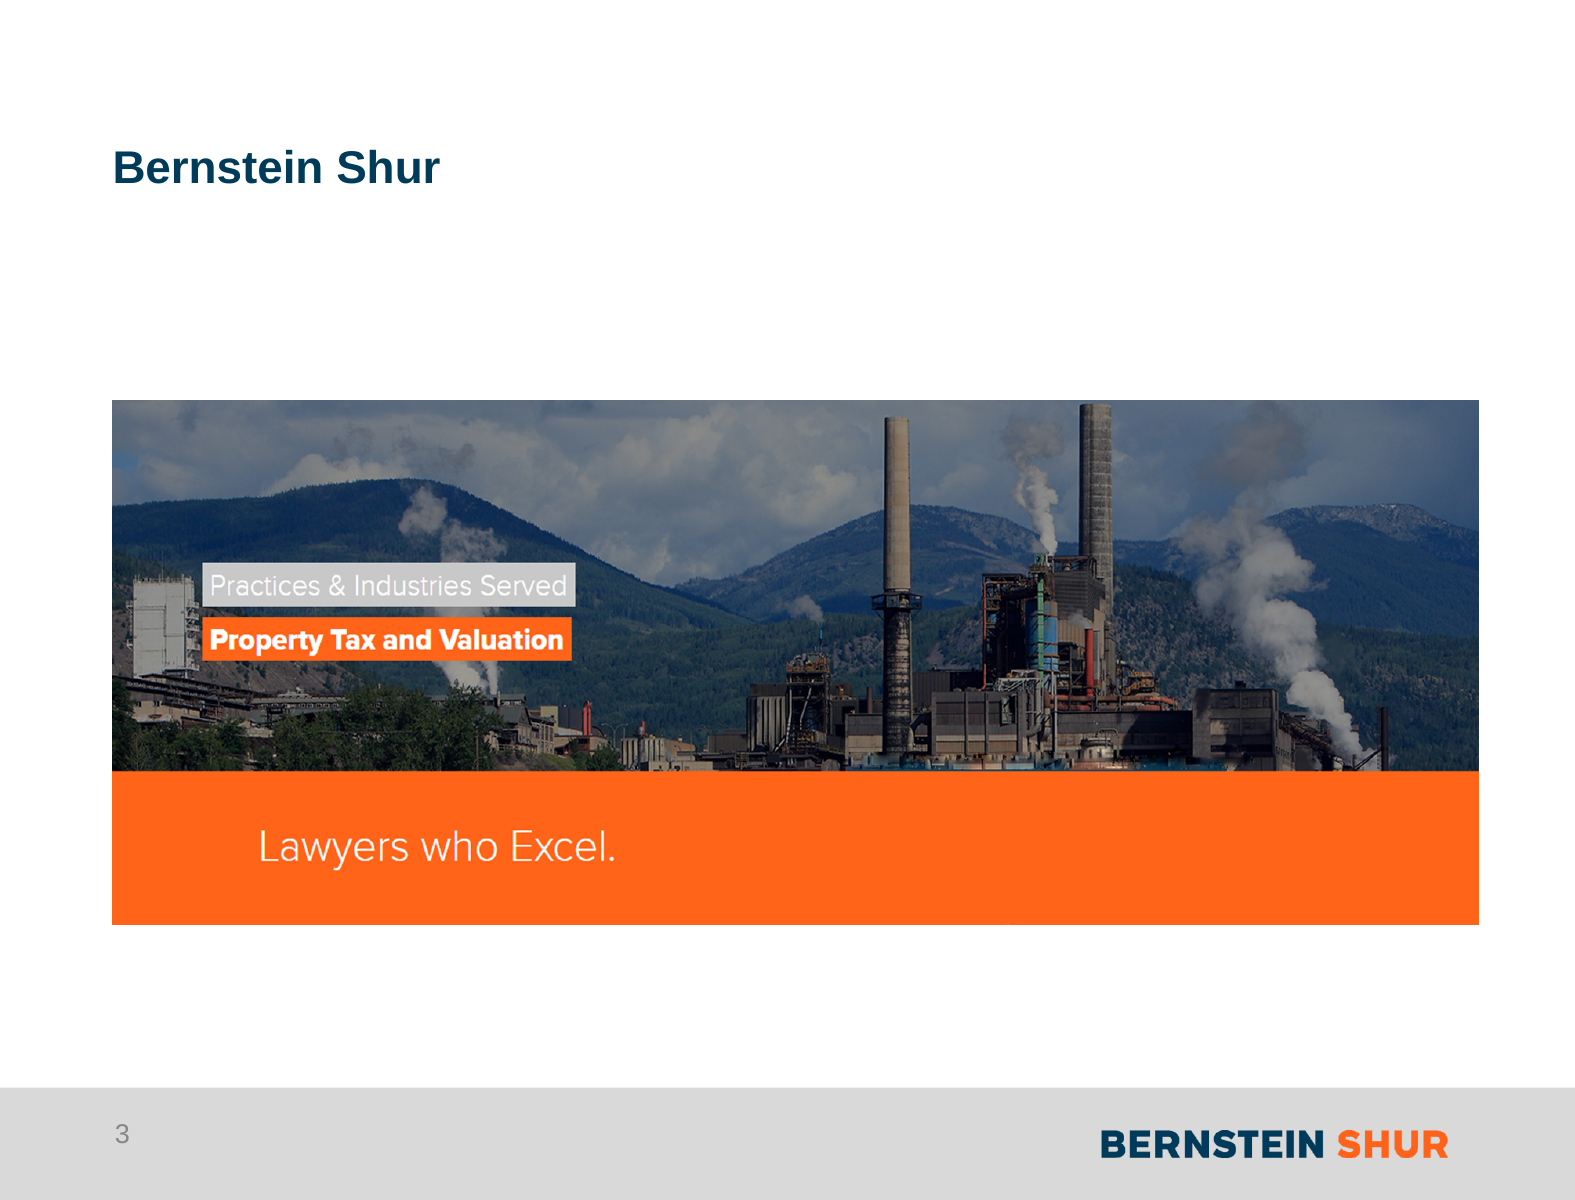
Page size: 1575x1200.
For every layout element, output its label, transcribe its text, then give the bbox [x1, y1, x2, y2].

picture [1187, 1130, 1450, 1158]
picture [1100, 1130, 1184, 1158]
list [112, 400, 1479, 926]
title Bernstein Shur [112, 0, 1326, 201]
